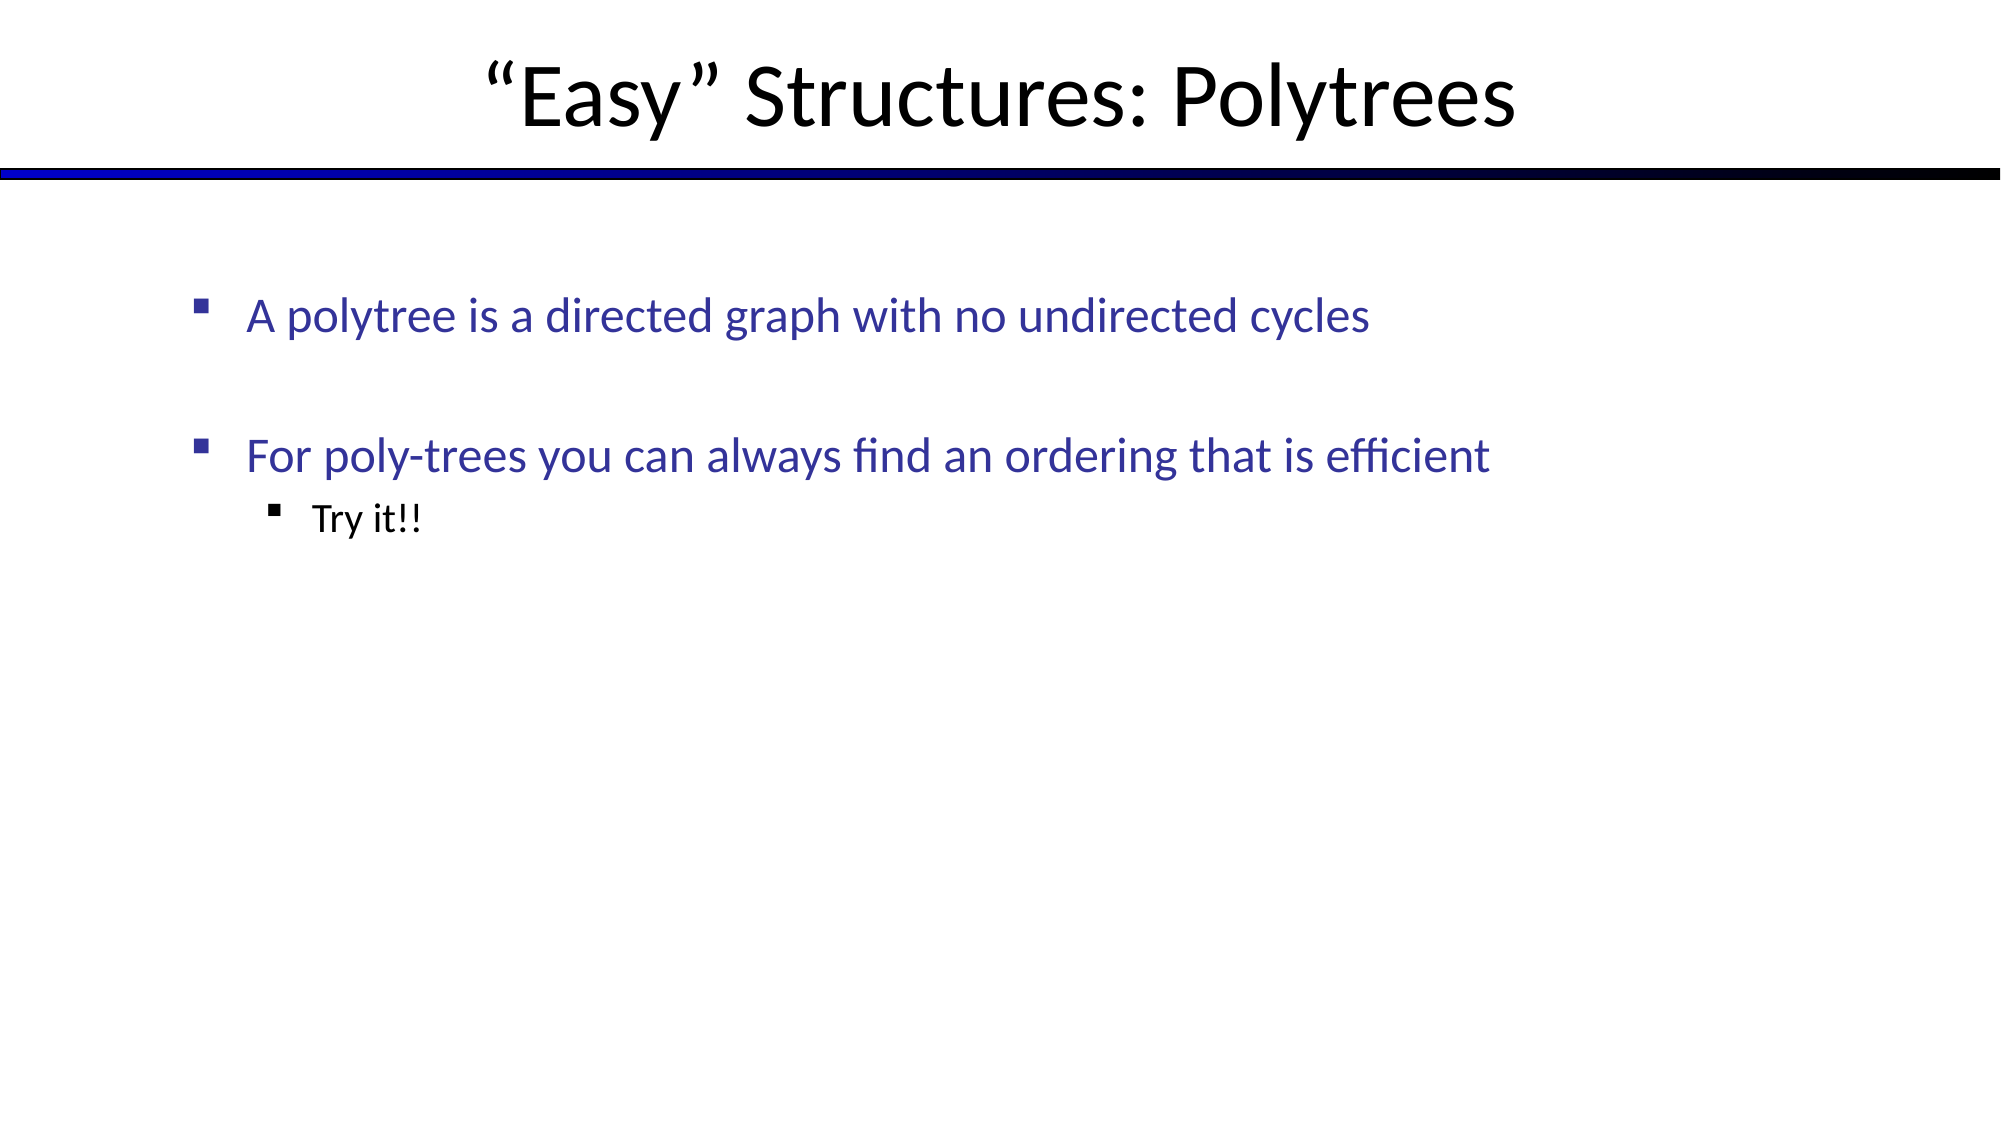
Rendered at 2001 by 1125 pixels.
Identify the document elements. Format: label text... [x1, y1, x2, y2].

list A polytree is a directed graph with no undirected cycles For poly-trees you can always find an ordering that is efficient Try it!! [174, 274, 1934, 1006]
title “Easy” Structures: Polytrees [0, 0, 2000, 184]
